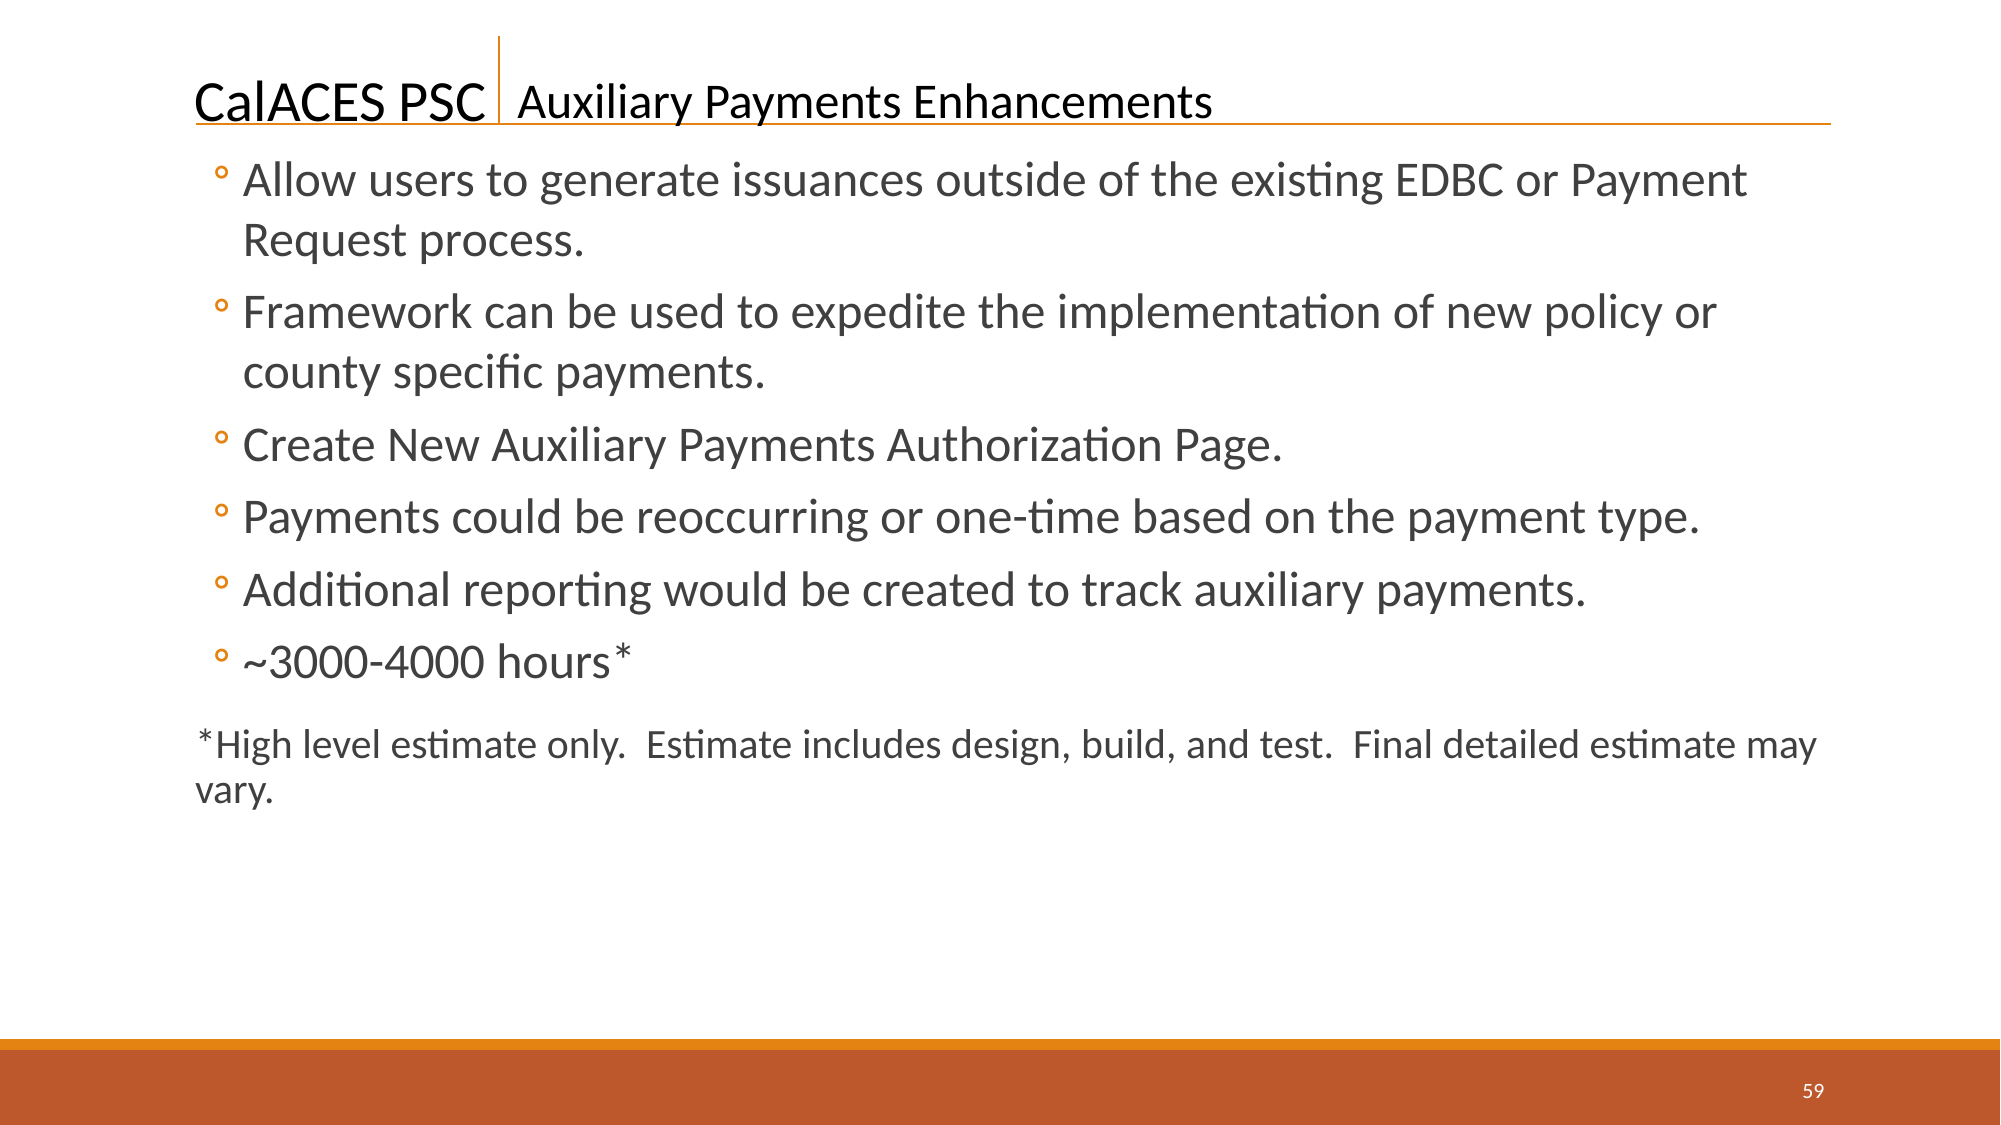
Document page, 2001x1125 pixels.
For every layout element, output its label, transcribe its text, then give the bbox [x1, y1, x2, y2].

slide_number 59 [1624, 1059, 1840, 1120]
text_box Auxiliary Payments Enhancements [502, 61, 1229, 137]
list Allow users to generate issuances outside of the existing EDBC or Payment Request process. Framework can be used to expedite the implementation of new policy or county specific payments. Create New Auxiliary Payments Authorization Page. Payments could be reoccurring or one-time based on the payment type. Additional reporting would be created to track auxiliary payments. ~3000-4000 hours* *High level estimate only. Estimate includes design, build, and test. Final detailed estimate may vary. [180, 138, 1830, 1021]
